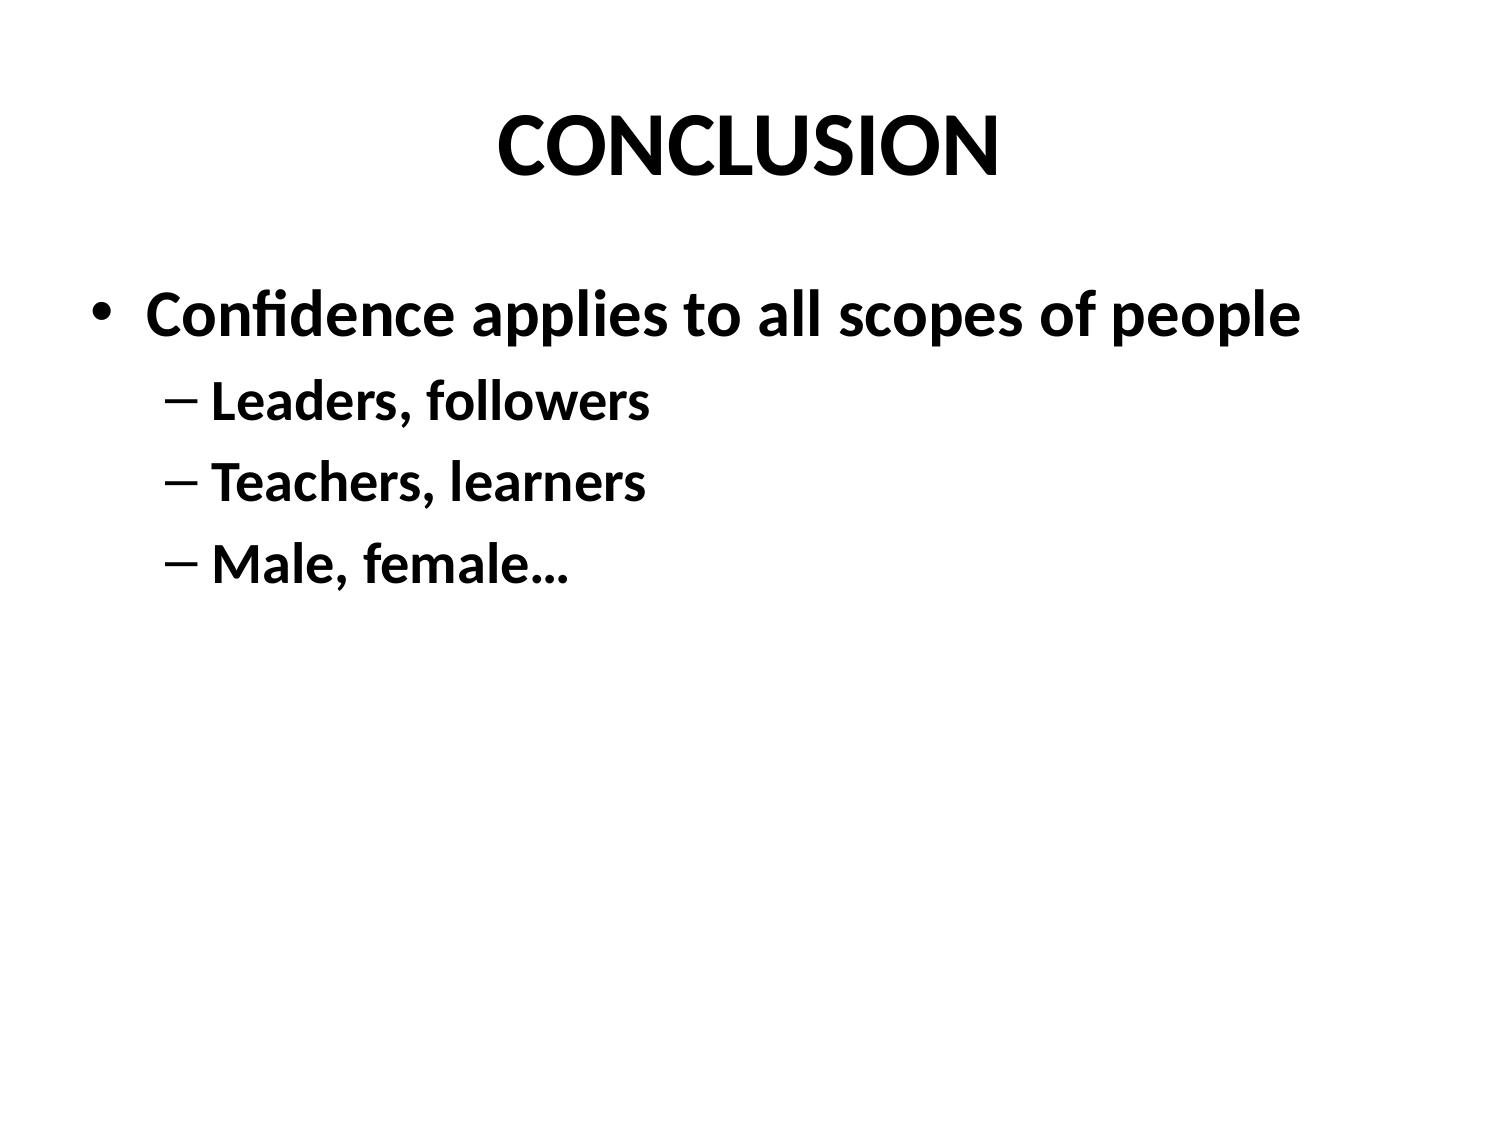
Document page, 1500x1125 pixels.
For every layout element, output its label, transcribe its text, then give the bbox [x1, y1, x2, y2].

title CONCLUSION [75, 45, 1425, 233]
list Confidence applies to all scopes of people Leaders, followers Teachers, learners Male, female… [75, 262, 1425, 1088]
